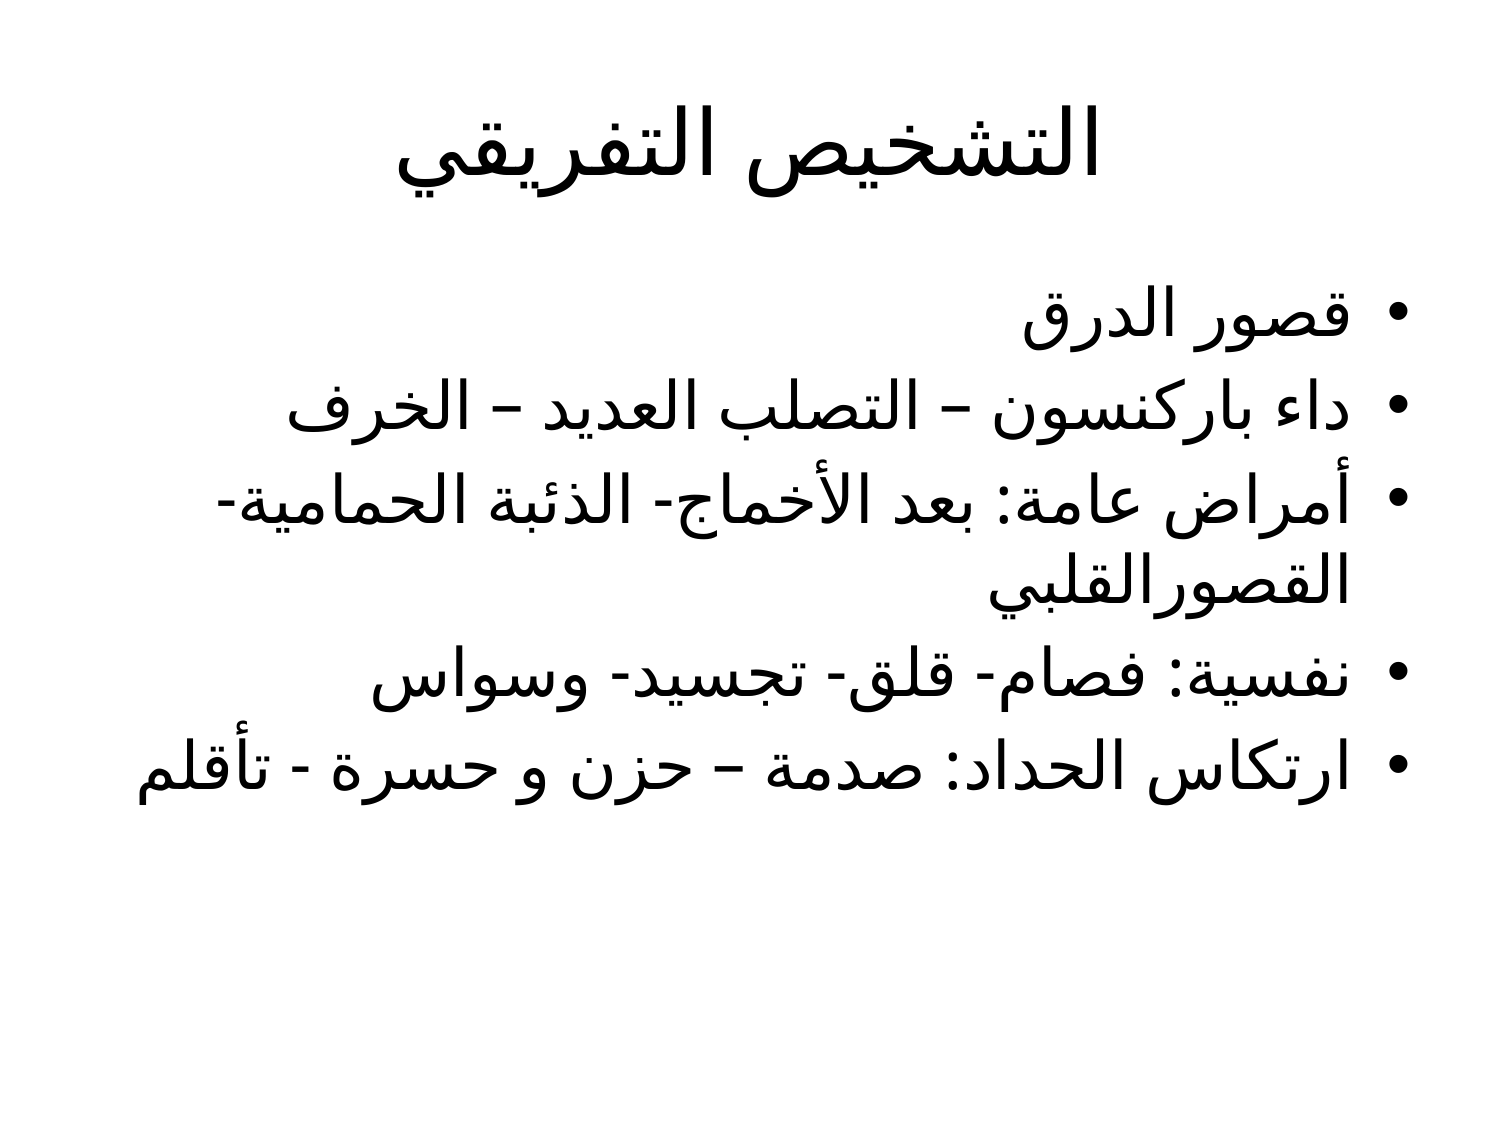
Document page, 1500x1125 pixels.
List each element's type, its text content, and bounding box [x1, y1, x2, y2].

list قصور الدرق داء باركنسون – التصلب العديد – الخرف أمراض عامة: بعد الأخماج- الذئبة الحمامية- القصورالقلبي نفسية: فصام- قلق- تجسيد- وسواس ارتكاس الحداد: صدمة – حزن و حسرة - تأقلم [75, 262, 1425, 1005]
title التشخيص التفريقي [75, 45, 1425, 233]
